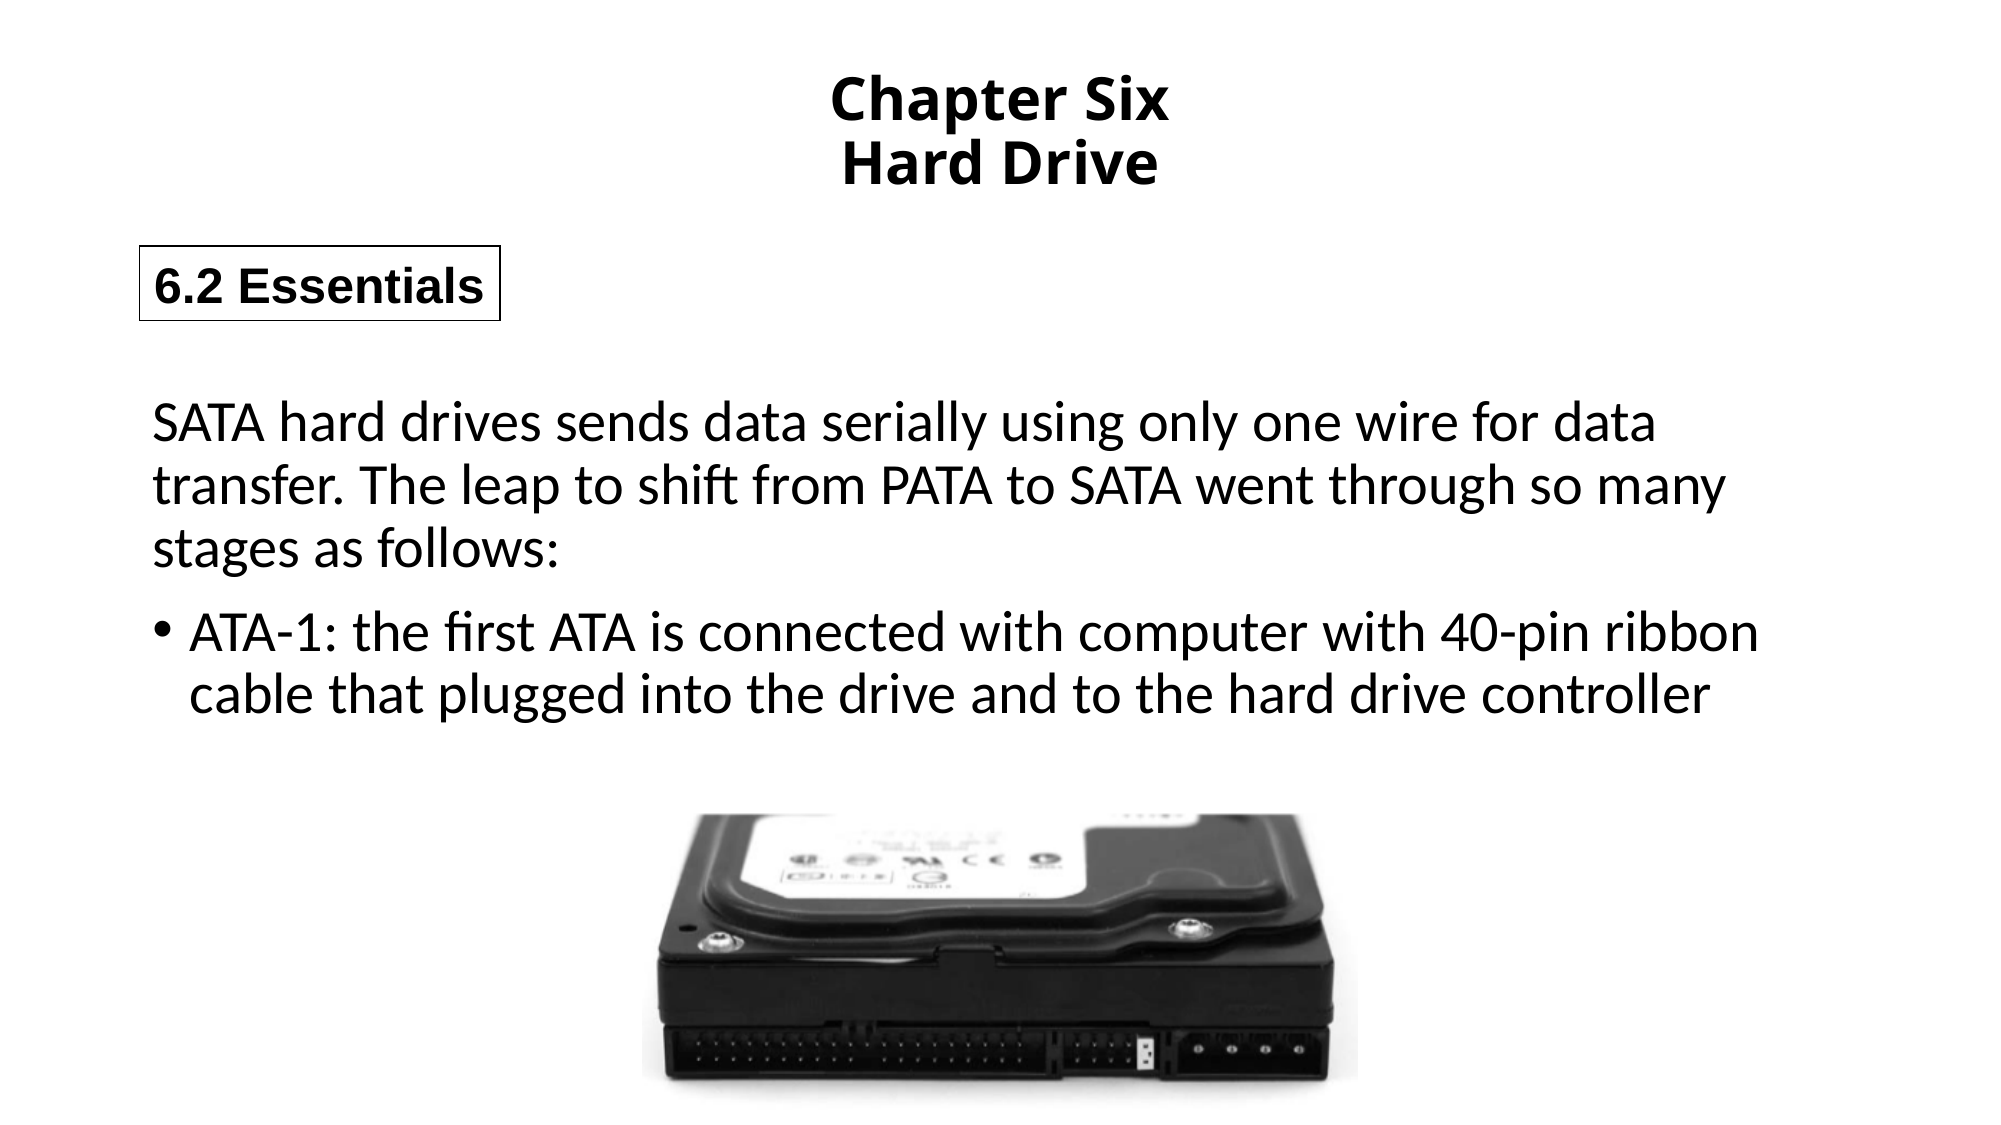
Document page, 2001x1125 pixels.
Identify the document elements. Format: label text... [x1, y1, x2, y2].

title Chapter Six Hard Drive [137, 59, 1863, 278]
picture [642, 769, 1358, 1110]
text_box 6.2 Essentials [139, 246, 500, 321]
list SATA hard drives sends data serially using only one wire for data transfer. The leap to shift from PATA to SATA went through so many stages as follows: ATA-1: the first ATA is connected with computer with 40-pin ribbon cable that plugged into the drive and to the hard drive controller [137, 383, 1863, 770]
